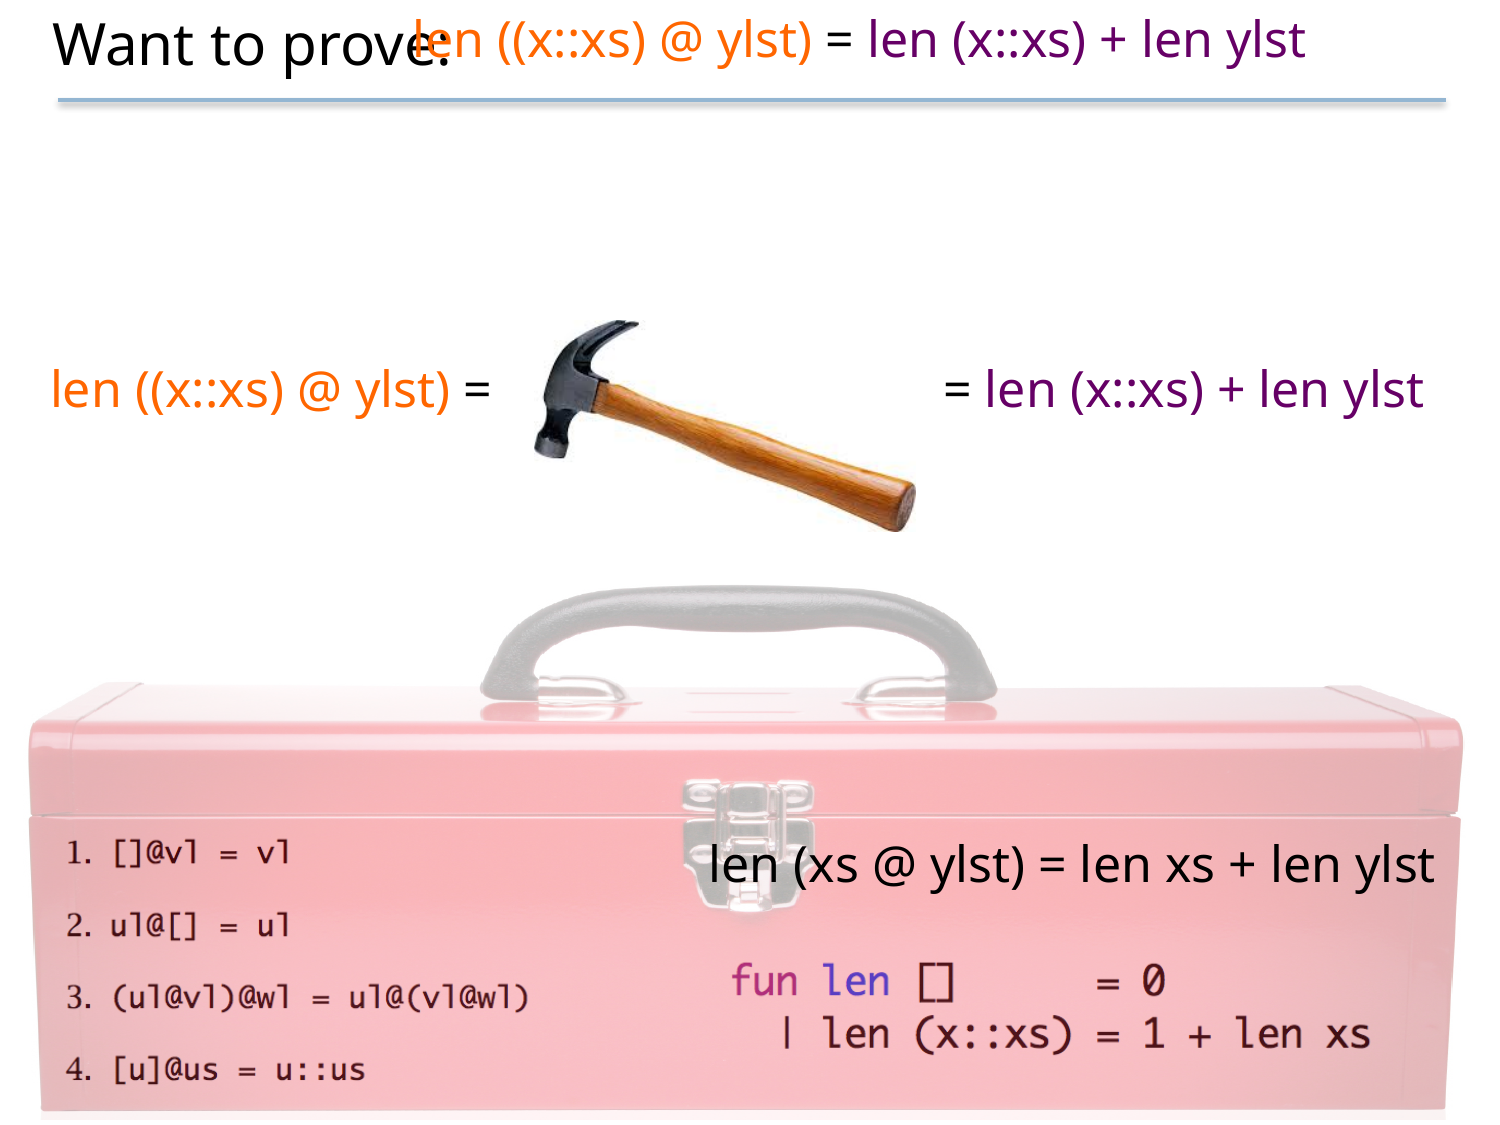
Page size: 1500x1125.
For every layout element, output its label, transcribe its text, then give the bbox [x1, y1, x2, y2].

text_box len ((x::xs) @ ylst) = len (x::xs) + len ylst [397, 0, 1322, 75]
text_box = len (x::xs) + len ylst [928, 350, 1440, 426]
picture [533, 319, 916, 532]
text_box len ((x::xs) @ ylst) = [35, 349, 507, 425]
text_box Want to prove: [37, 0, 575, 100]
picture [0, 575, 1500, 1120]
